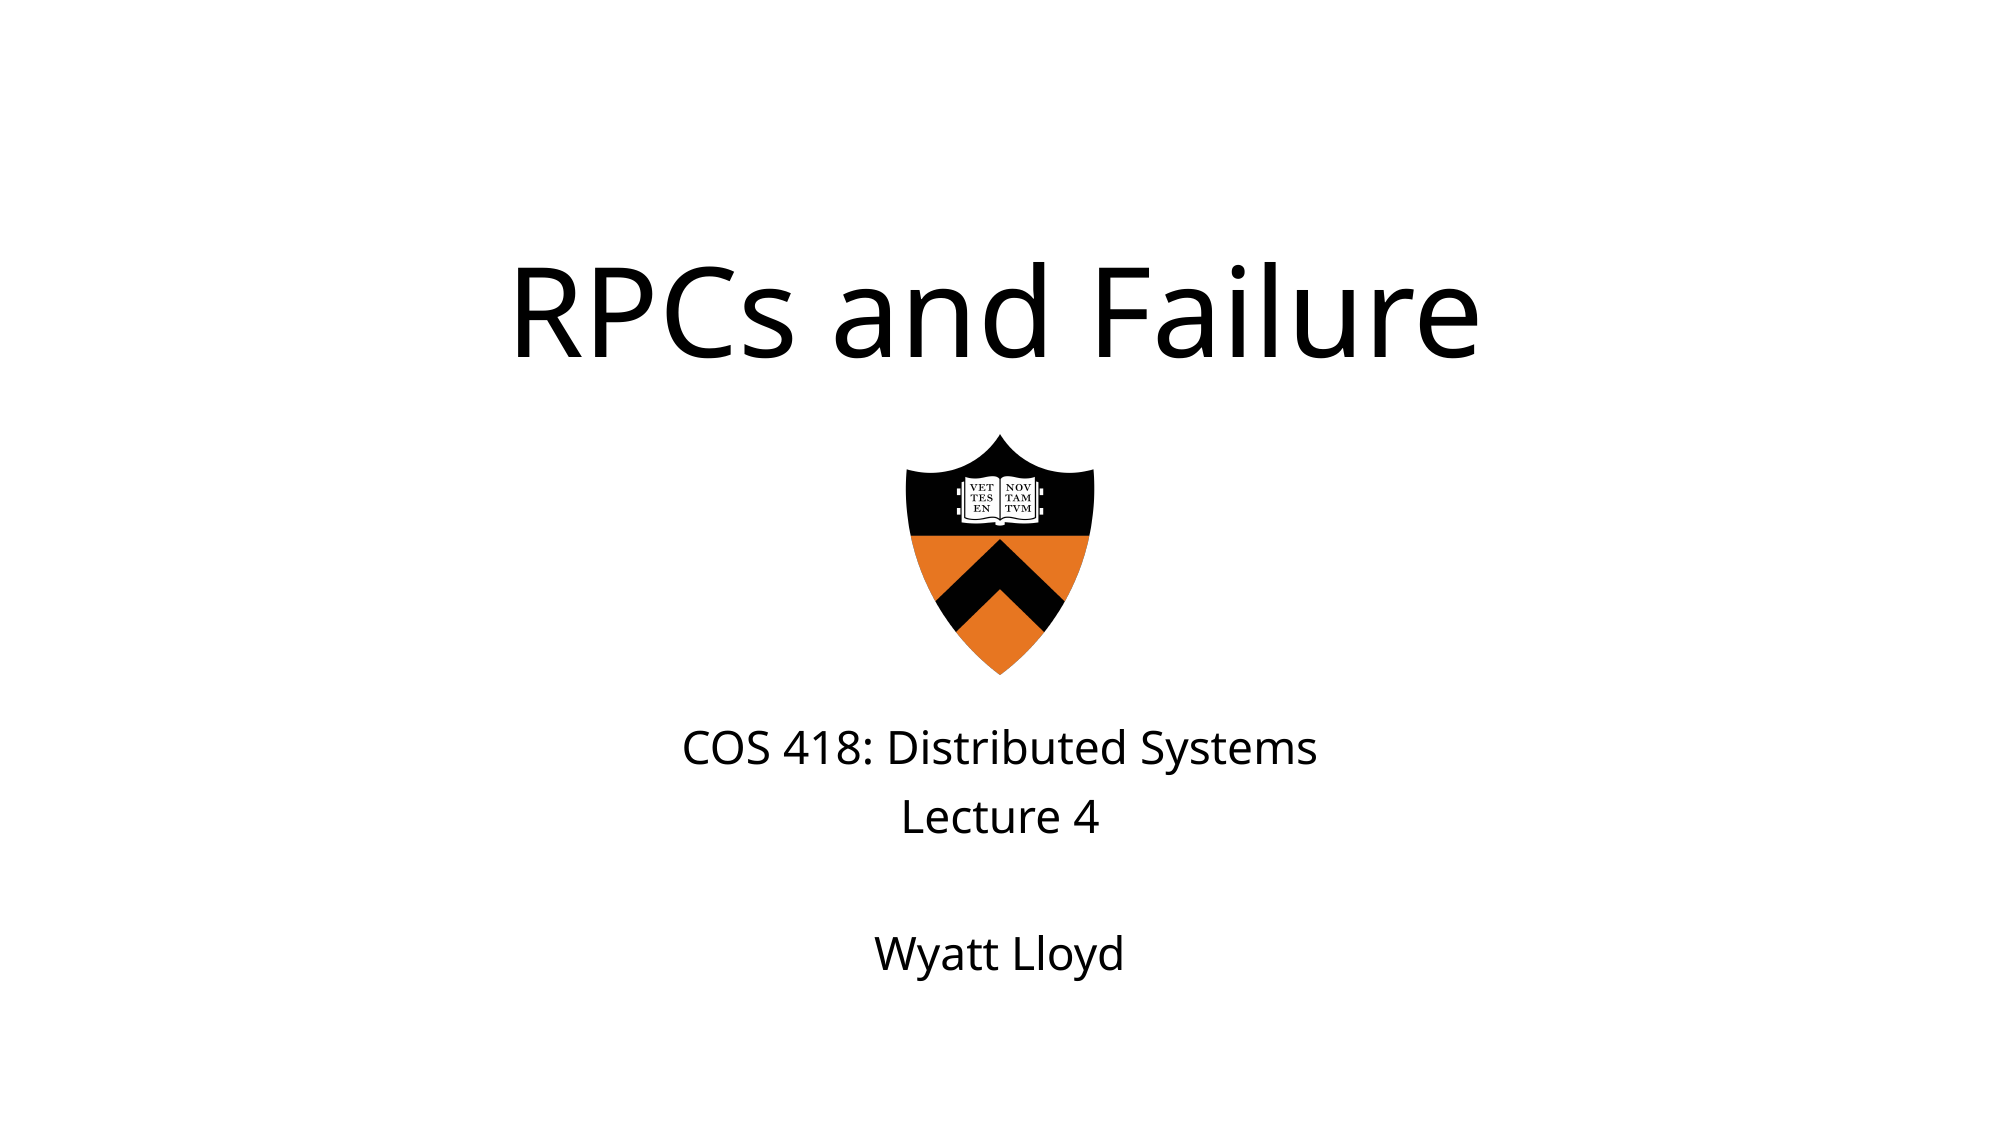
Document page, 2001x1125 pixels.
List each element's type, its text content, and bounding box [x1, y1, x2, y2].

picture [905, 434, 1095, 675]
subtitle COS 418: Distributed Systems Lecture 4 Wyatt Lloyd [249, 717, 1750, 989]
title RPCs and Failure [144, 0, 1846, 392]
